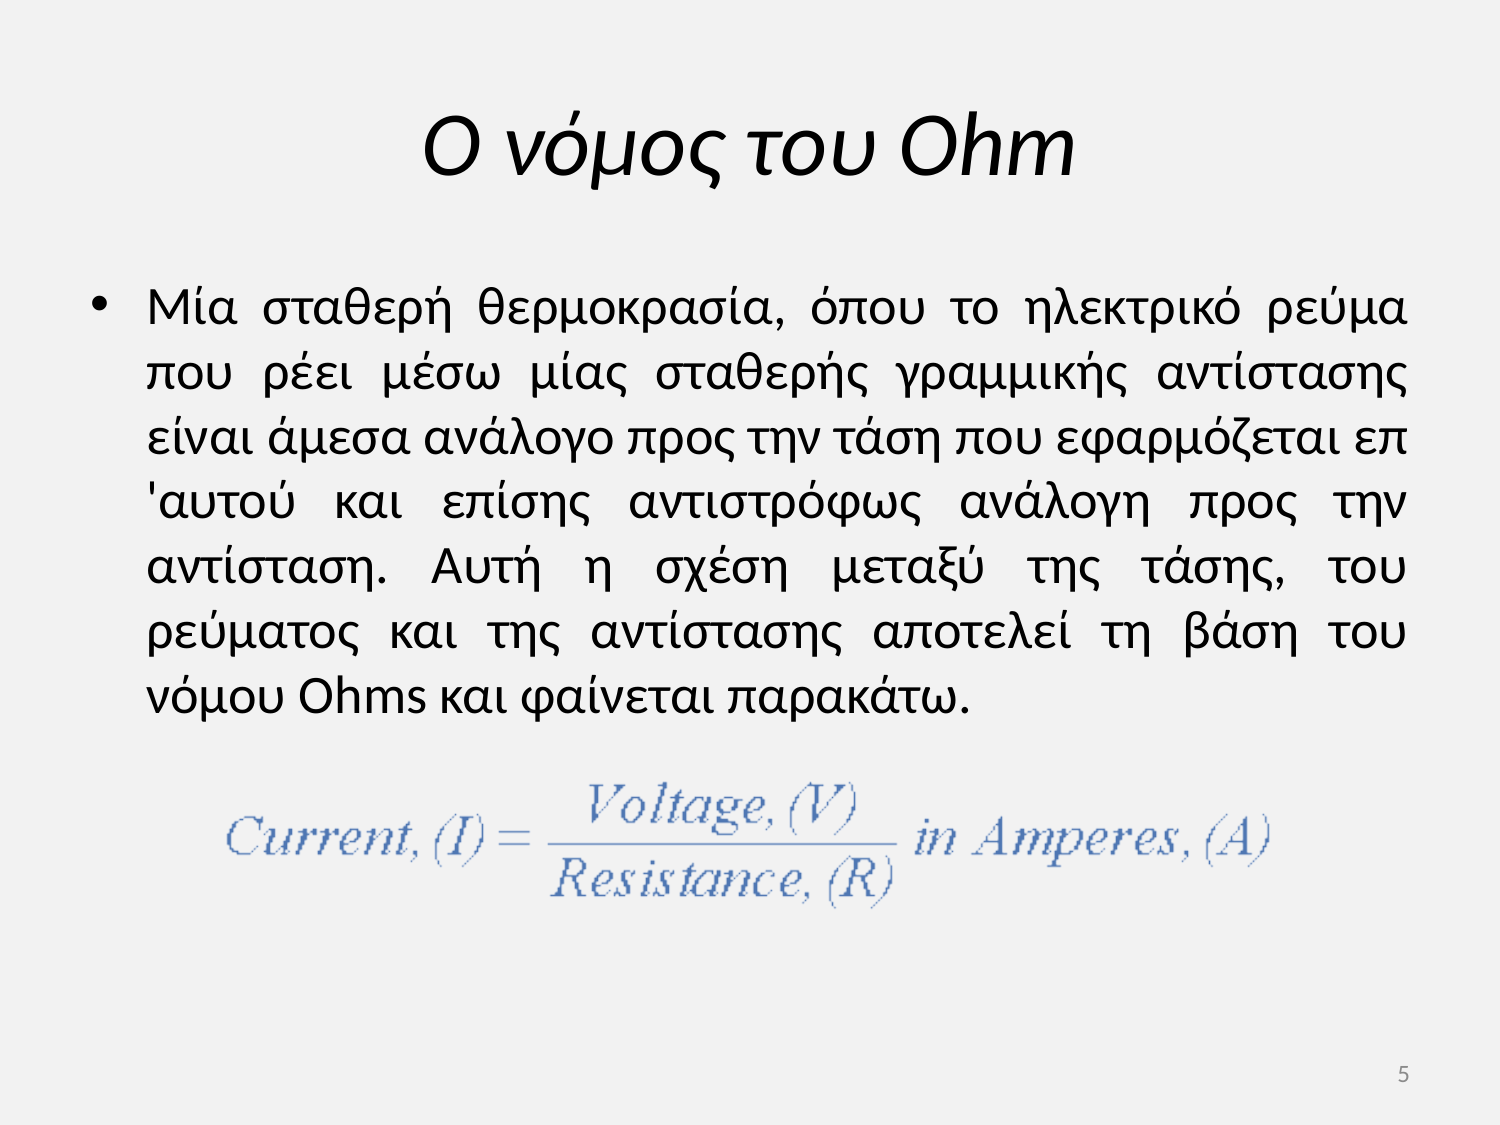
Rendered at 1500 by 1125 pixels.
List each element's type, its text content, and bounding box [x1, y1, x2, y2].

list Μία σταθερή θερμοκρασία, όπου το ηλεκτρικό ρεύμα που ρέει μέσω μίας σταθερής γραμμικής αντίστασης είναι άμεσα ανάλογο προς την τάση που εφαρμόζεται επ 'αυτού και επίσης αντιστρόφως ανάλογη προς την αντίσταση. Αυτή η σχέση μεταξύ της τάσης, του ρεύματος και της αντίστασης αποτελεί τη βάση του νόμου Ohms και φαίνεται παρακάτω. [75, 262, 1425, 1005]
title Ο νόμος του Ohm [75, 45, 1425, 233]
slide_number 5 [1074, 1042, 1425, 1103]
picture [220, 774, 1280, 917]
